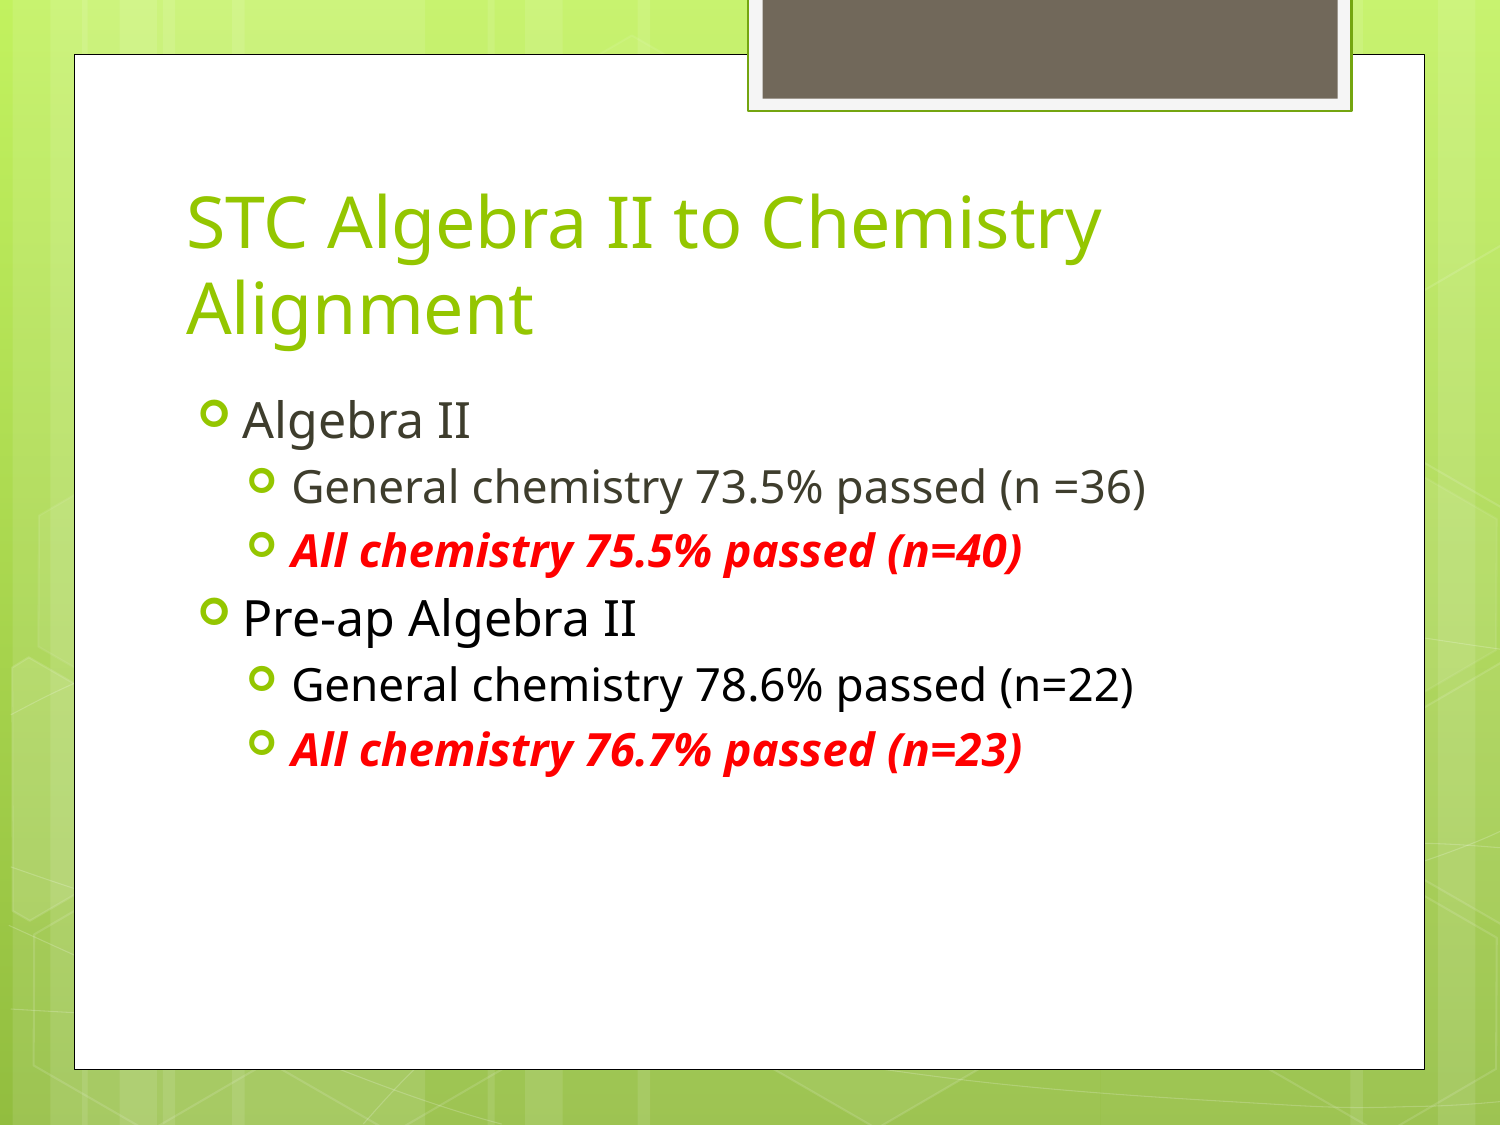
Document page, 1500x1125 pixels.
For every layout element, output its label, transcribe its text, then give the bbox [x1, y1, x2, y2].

title STC Algebra II to Chemistry Alignment [171, 168, 1324, 357]
list Algebra II General chemistry 73.5% passed (n =36) All chemistry 75.5% passed (n=40) Pre-ap Algebra II General chemistry 78.6% passed (n=22) All chemistry 76.7% passed (n=23) [171, 381, 1283, 957]
